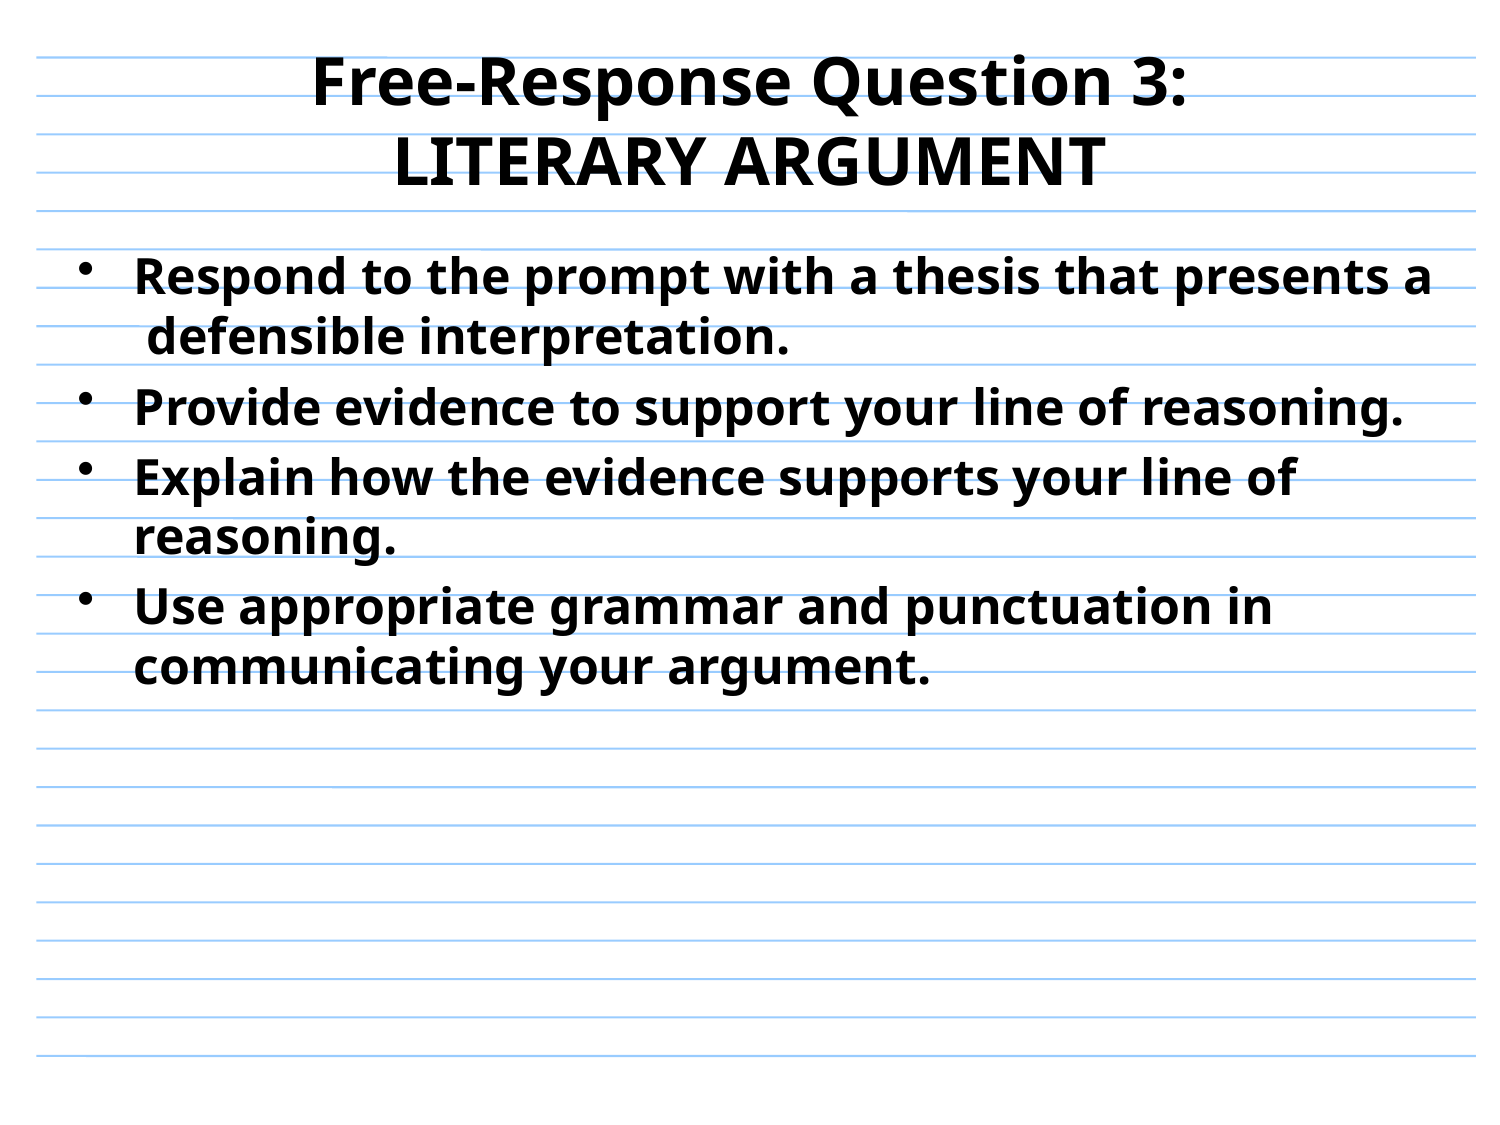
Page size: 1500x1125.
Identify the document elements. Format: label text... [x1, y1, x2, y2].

title Free-Response Question 3: LITERARY ARGUMENT [112, 24, 1388, 213]
list Respond to the prompt with a thesis that presents a defensible interpretation. Provide evidence to support your line of reasoning. Explain how the evidence supports your line of reasoning. Use appropriate grammar and punctuation in communicating your argument. [62, 237, 1451, 888]
